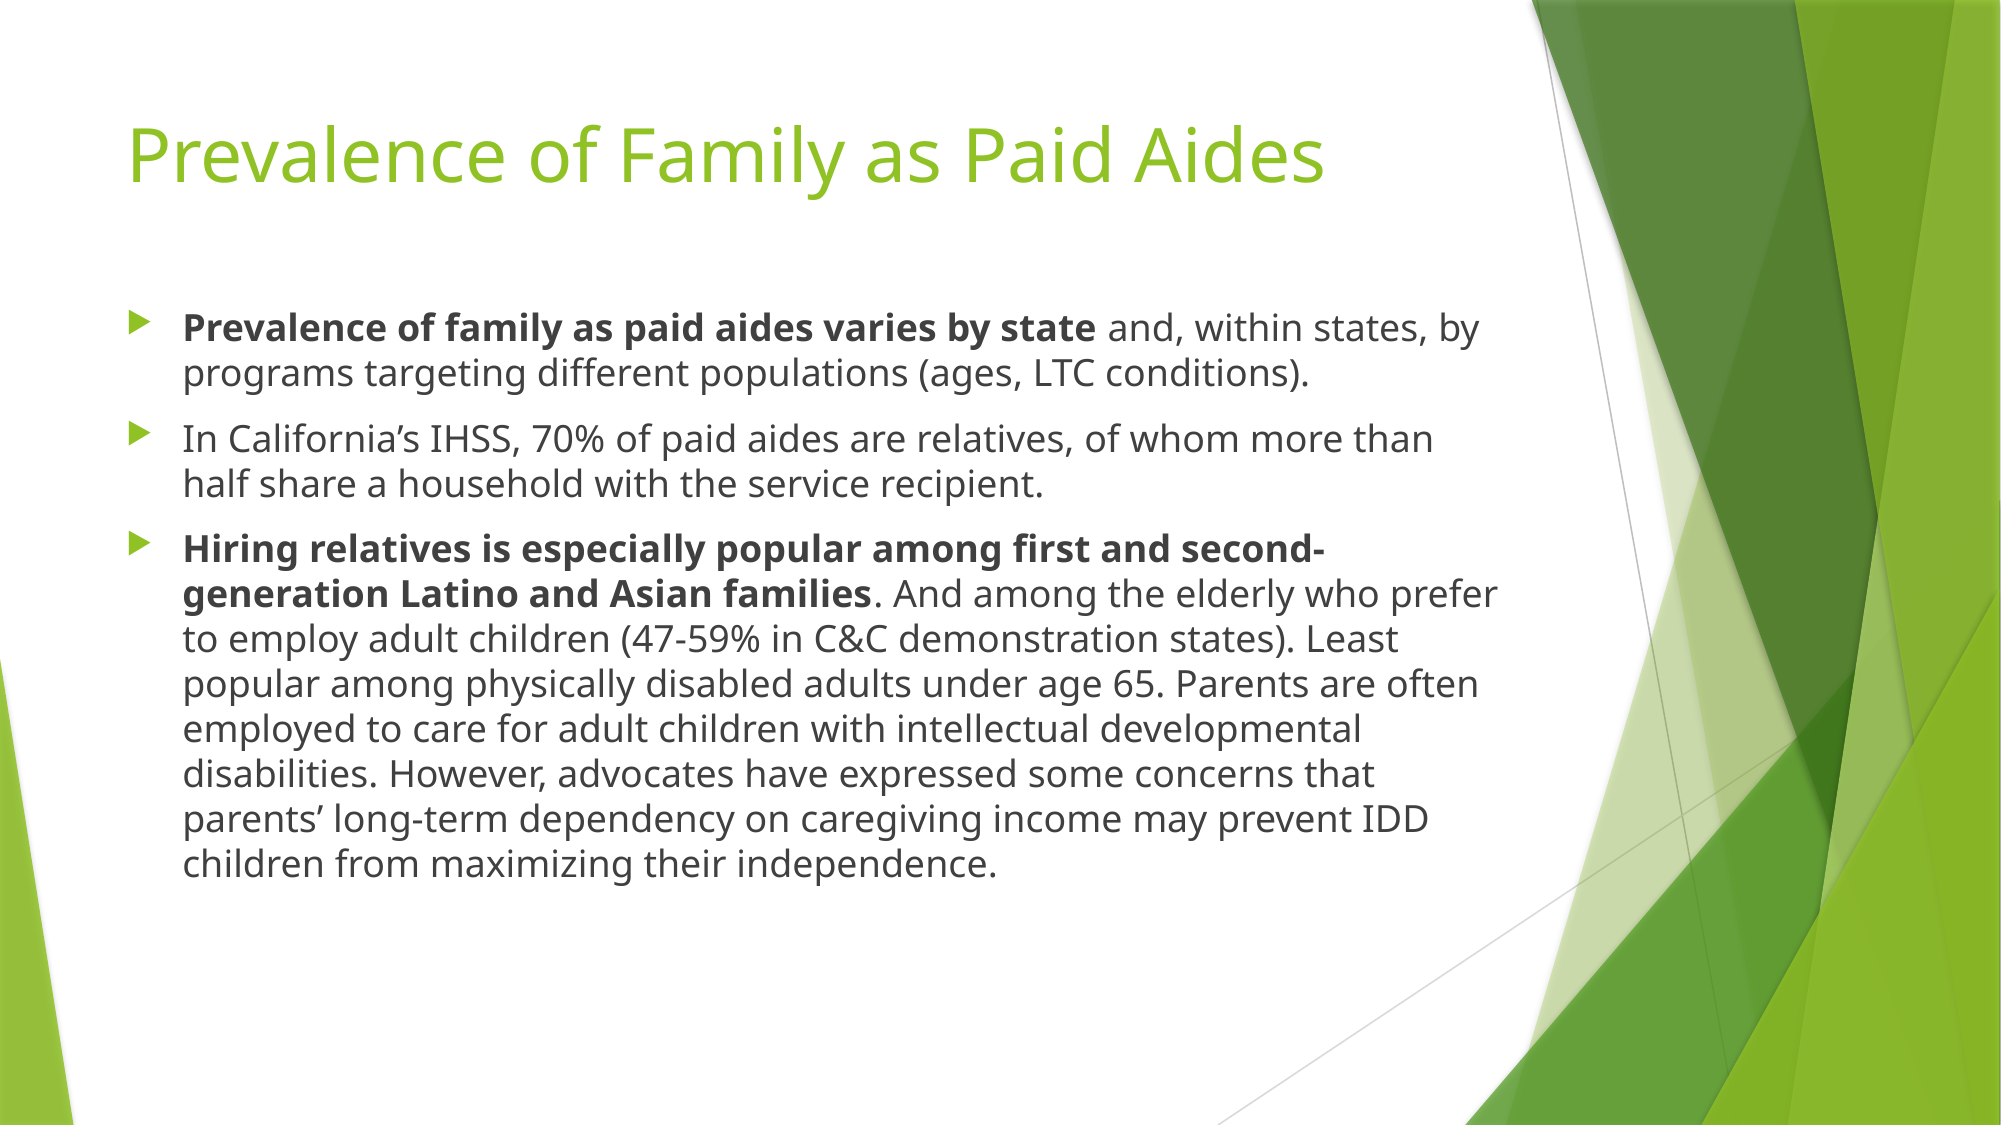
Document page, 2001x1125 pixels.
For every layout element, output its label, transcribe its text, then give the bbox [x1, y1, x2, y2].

list Prevalence of family as paid aides varies by state and, within states, by programs targeting different populations (ages, LTC conditions). In California’s IHSS, 70% of paid aides are relatives, of whom more than half share a household with the service recipient. Hiring relatives is especially popular among first and second-generation Latino and Asian families. And among the elderly who prefer to employ adult children (47-59% in C&C demonstration states). Least popular among physically disabled adults under age 65. Parents are often employed to care for adult children with intellectual developmental disabilities. However, advocates have expressed some concerns that parents’ long-term dependency on caregiving income may prevent IDD children from maximizing their independence. [111, 296, 1522, 933]
title Prevalence of Family as Paid Aides [111, 99, 1522, 296]
